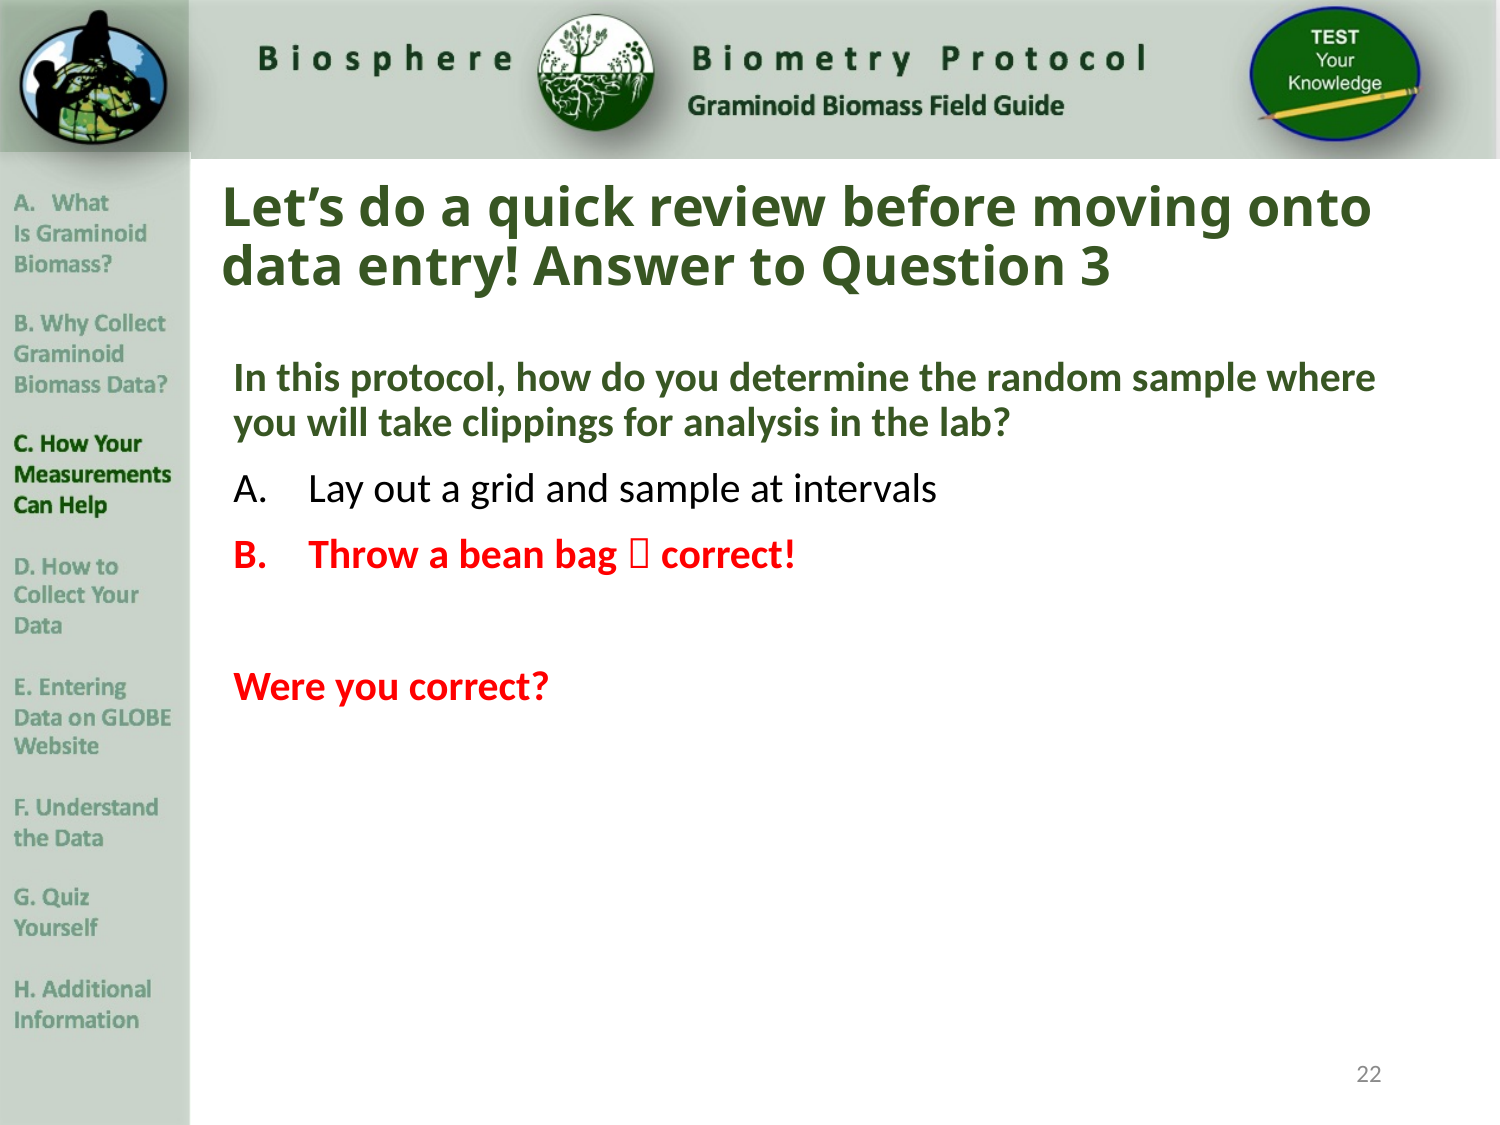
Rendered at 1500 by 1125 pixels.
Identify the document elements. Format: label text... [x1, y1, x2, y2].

title Let’s do a quick review before moving onto data entry! Answer to Question 3 [206, 171, 1500, 306]
list In this protocol, how do you determine the random sample where you will take clippings for analysis in the lab? Lay out a grid and sample at intervals Throw a bean bag  correct! Were you correct? [218, 348, 1456, 1125]
picture [0, 0, 1500, 1125]
